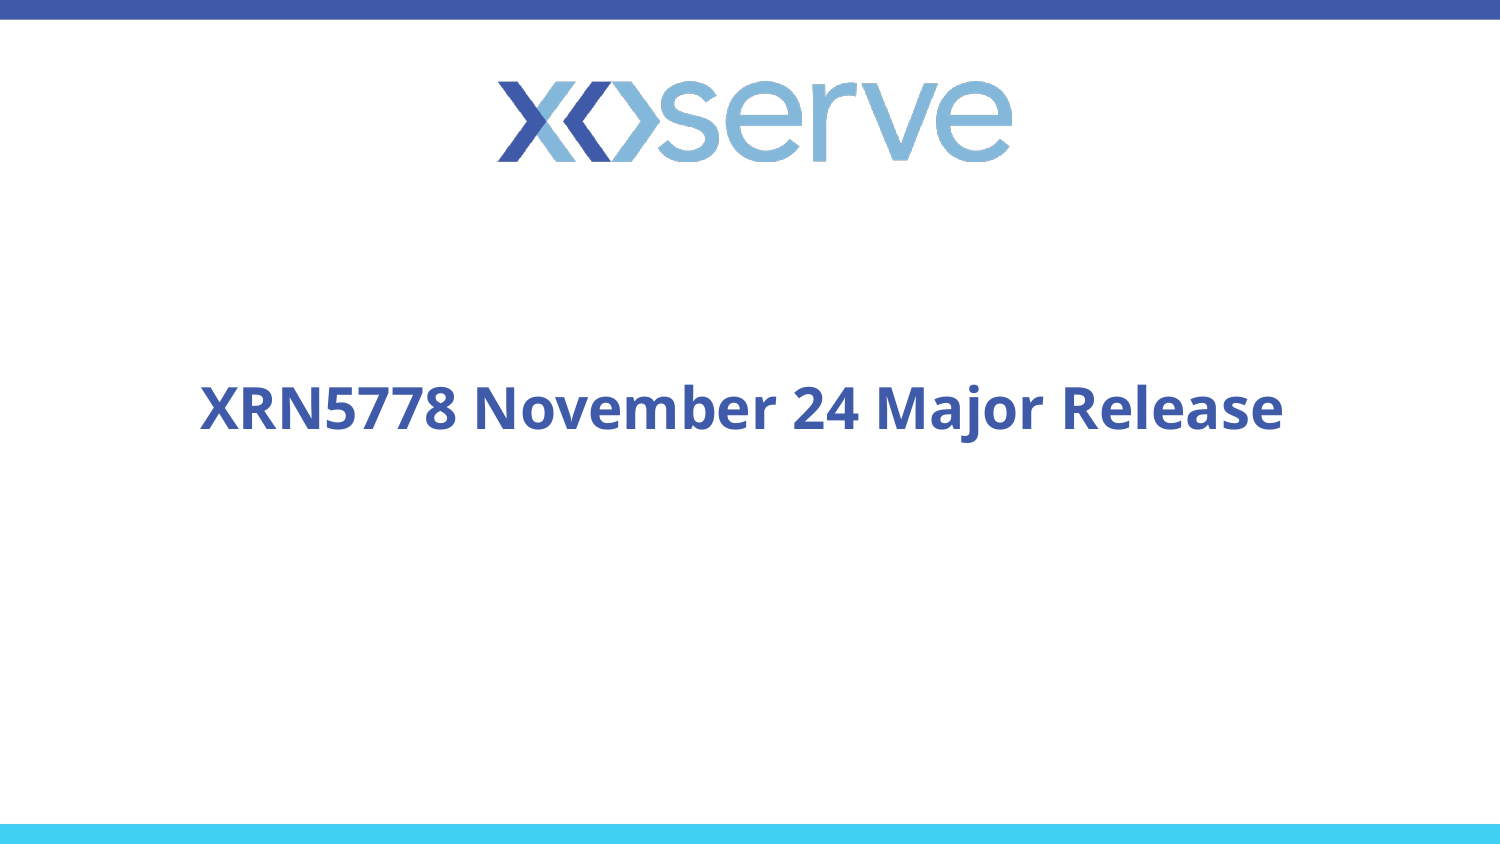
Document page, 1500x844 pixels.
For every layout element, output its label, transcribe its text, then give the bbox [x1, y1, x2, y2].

picture [0, 0, 1500, 844]
title XRN5778 November 24 Major Release [112, 315, 1388, 497]
